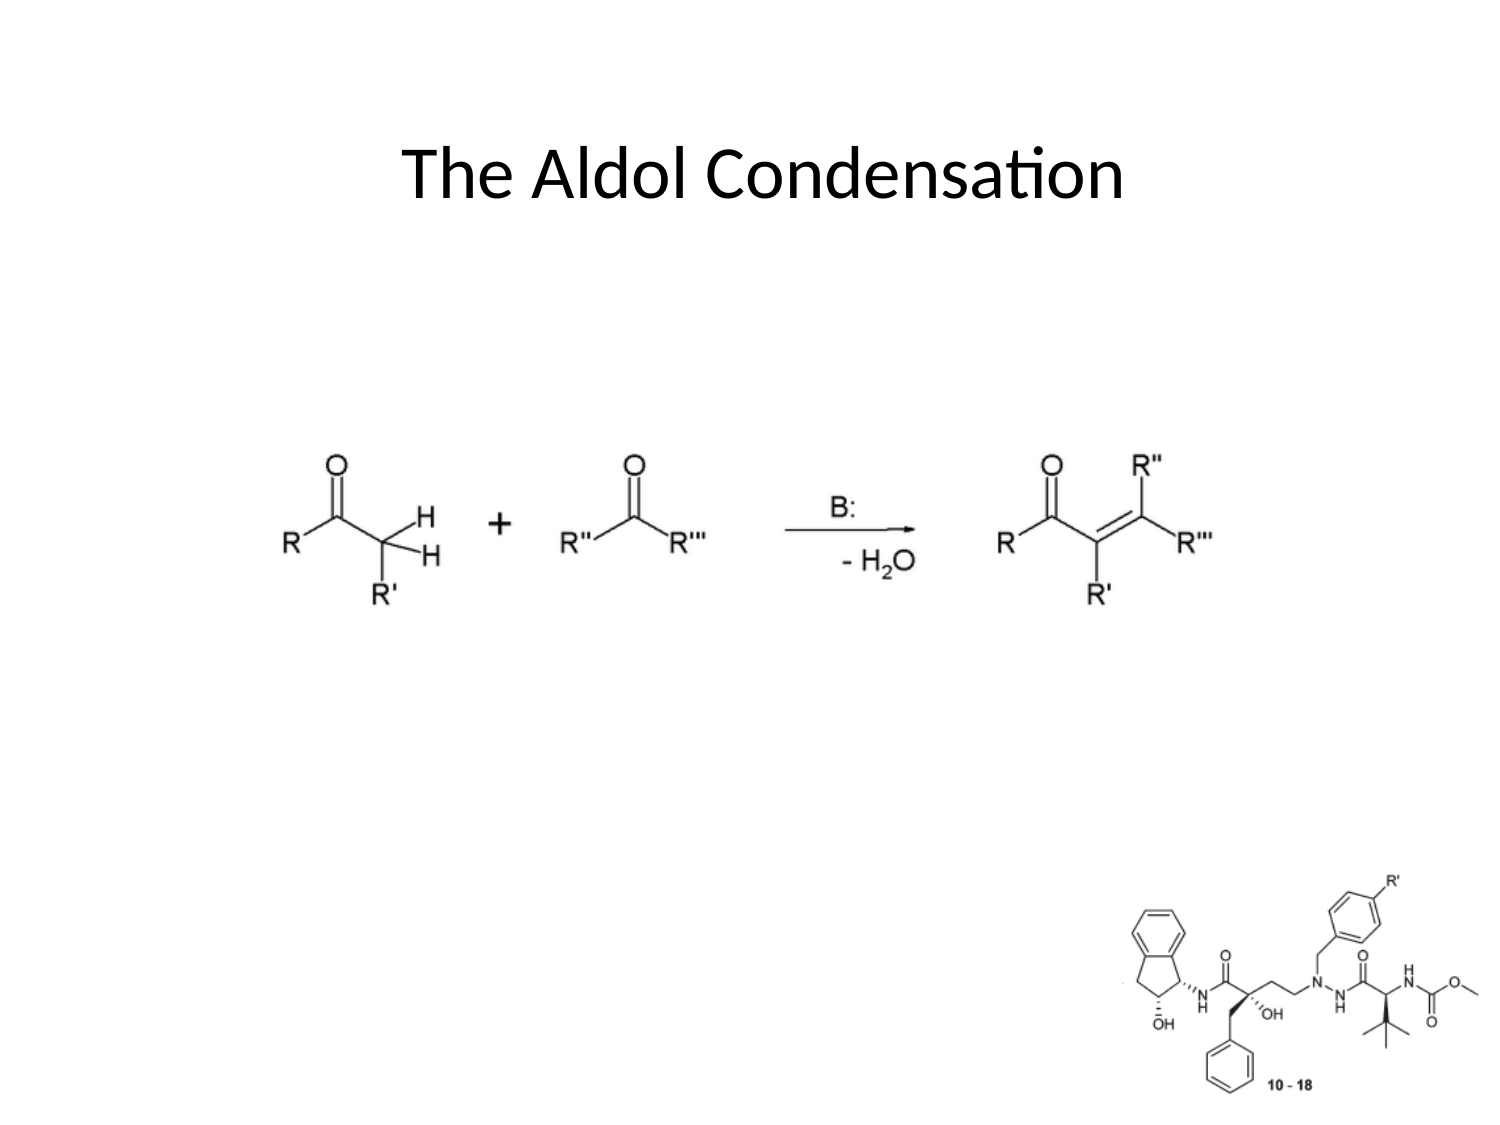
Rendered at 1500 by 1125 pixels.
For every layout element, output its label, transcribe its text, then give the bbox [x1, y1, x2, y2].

picture [266, 437, 1233, 622]
picture [1112, 866, 1500, 1120]
text_box The Aldol Condensation [295, 116, 1233, 222]
